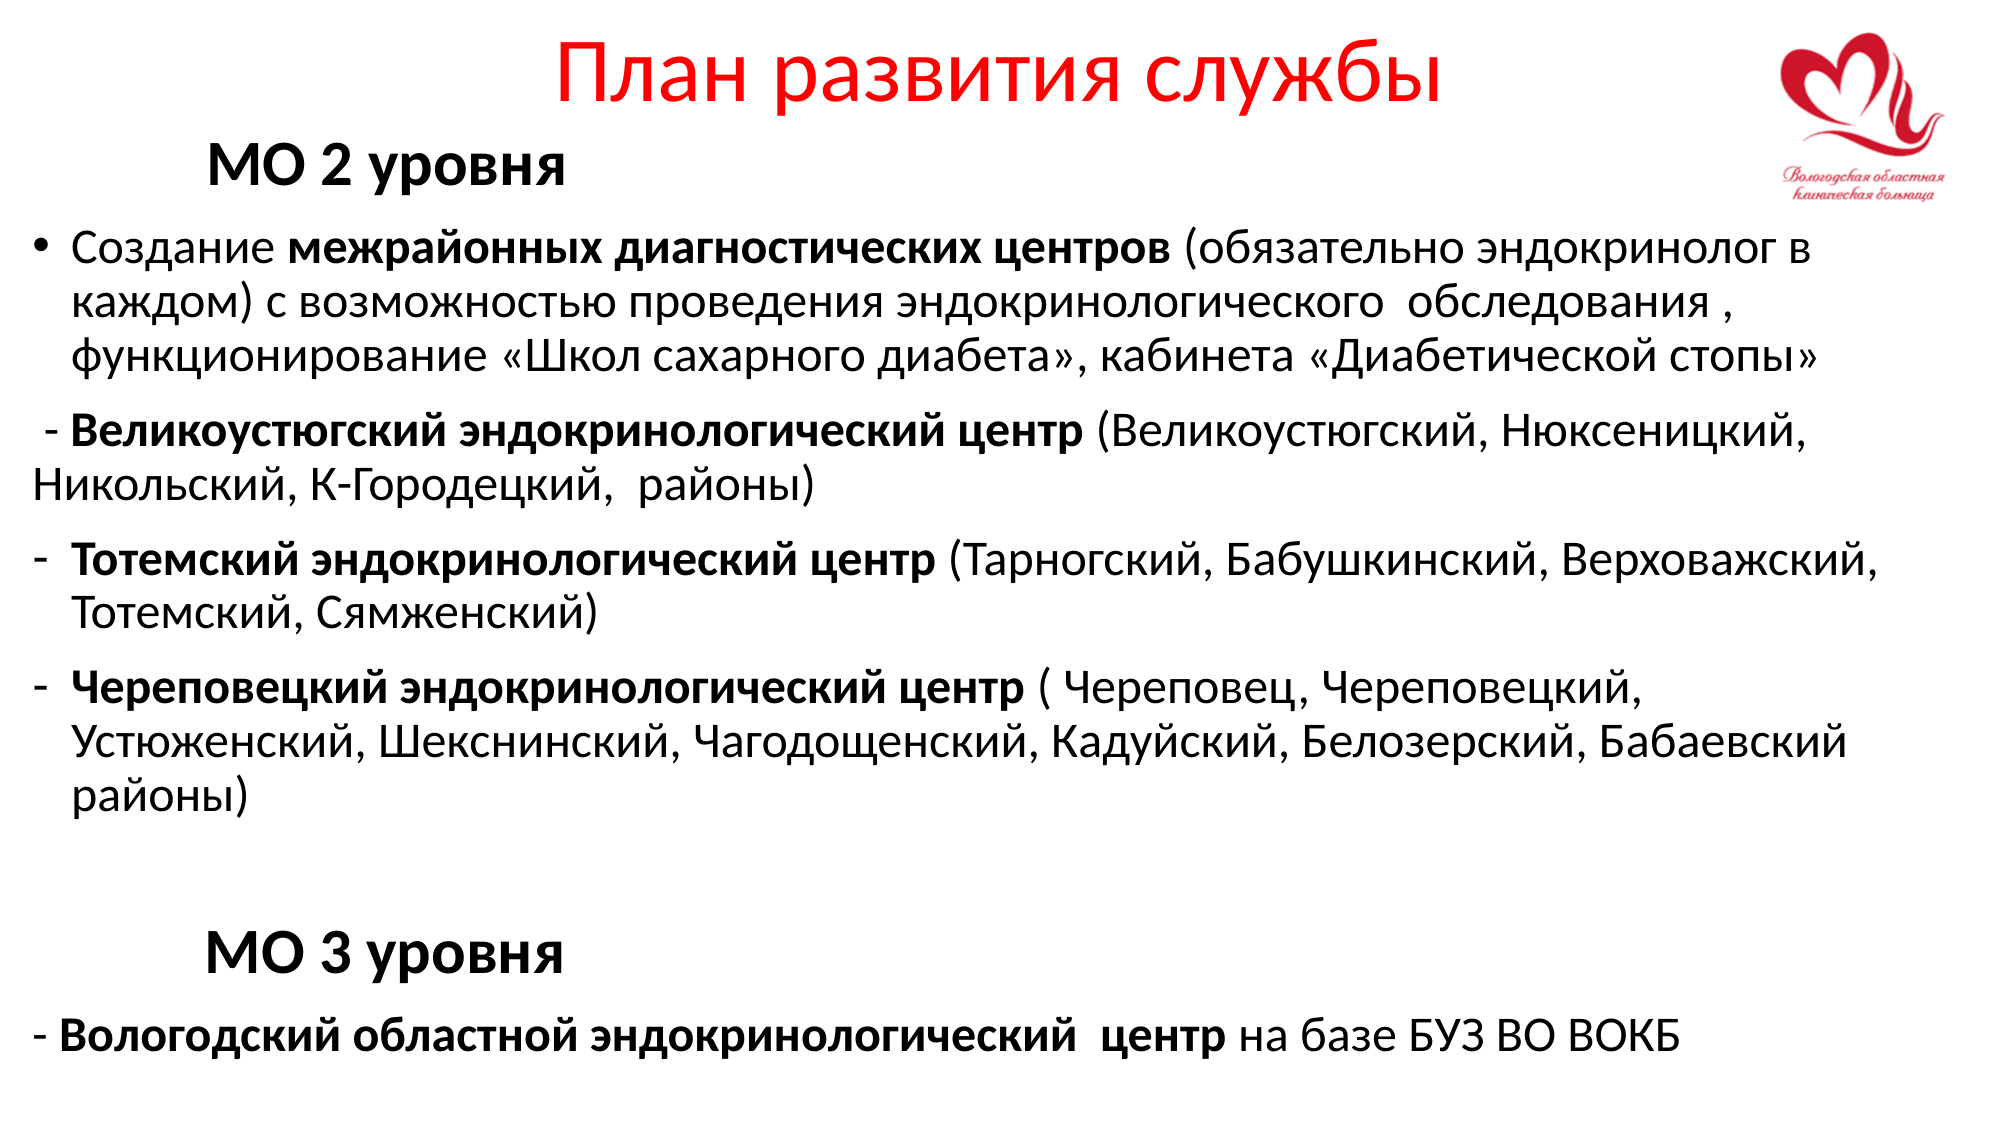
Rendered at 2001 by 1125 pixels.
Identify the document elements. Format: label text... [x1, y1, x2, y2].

picture [1735, 13, 1987, 232]
title План развития службы [137, 22, 1735, 122]
list МО 2 уровня Создание межрайонных диагностических центров (обязательно эндокринолог в каждом) с возможностью проведения эндокринологического обследования , функционирование «Школ сахарного диабета», кабинета «Диабетической стопы» - Великоустюгский эндокринологический центр (Великоустюгский, Нюксеницкий, Никольский, К-Городецкий, районы) Тотемский эндокринологический центр (Тарногский, Бабушкинский, Верховажский, Тотемский, Сямженский) Череповецкий эндокринологический центр ( Череповец, Череповецкий, Устюженский, Шекснинский, Чагодощенский, Кадуйский, Белозерский, Бабаевский районы) МО 3 уровня - Вологодский областной эндокринологический центр на базе БУЗ ВО ВОКБ [17, 122, 1959, 1106]
